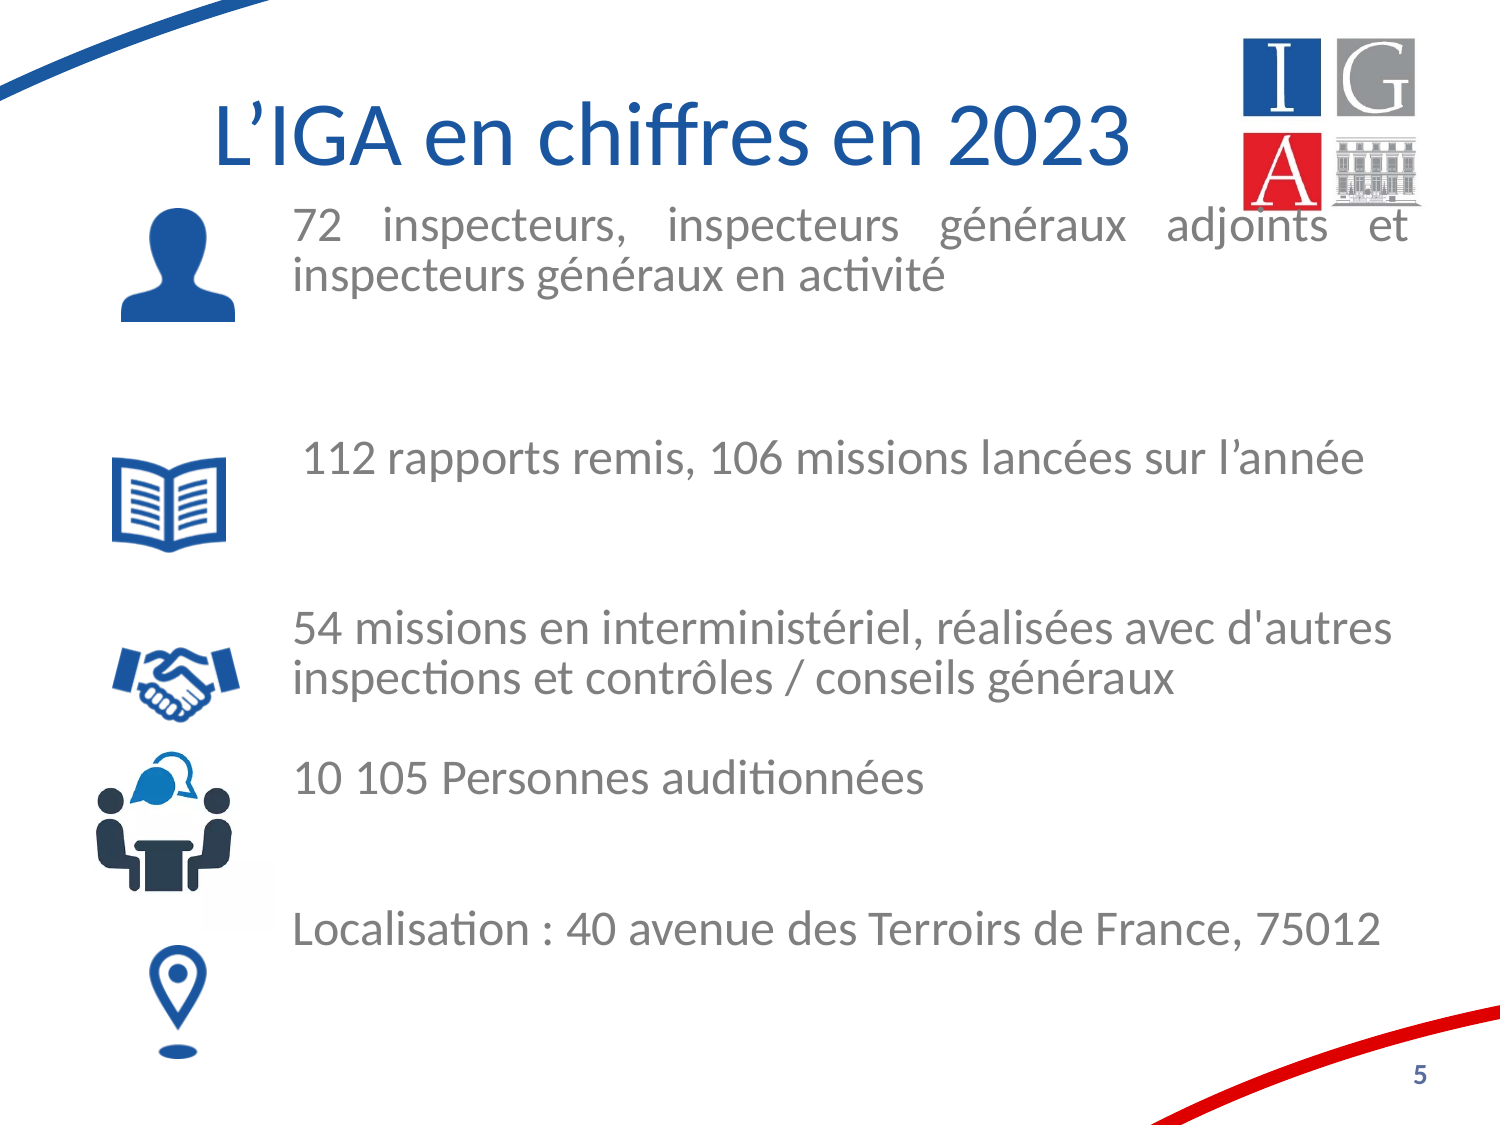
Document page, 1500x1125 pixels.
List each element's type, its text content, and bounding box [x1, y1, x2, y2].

table_cell [75, 411, 278, 564]
table_cell [75, 564, 278, 714]
picture [52, 621, 274, 932]
table_cell 112 rapports remis, 106 missions lancées sur l’année [278, 411, 1425, 564]
picture [1228, 23, 1430, 225]
picture [121, 945, 235, 1059]
table_cell Localisation : 40 avenue des Terroirs de France, 75012 [278, 850, 1425, 1016]
table_header [75, 196, 278, 411]
title L’IGA en chiffres en 2023 [128, 35, 1219, 196]
picture [112, 447, 226, 562]
picture [121, 207, 235, 322]
table_cell [75, 934, 278, 1016]
table_cell 54 missions en interministériel, réalisées avec d'autres inspections et contrôles / conseils généraux 10 105 Personnes auditionnées [278, 564, 1425, 850]
slide_number 5 [1074, 1042, 1443, 1103]
table_header 72 inspecteurs, inspecteurs généraux adjoints et inspecteurs généraux en activité [278, 196, 1425, 411]
